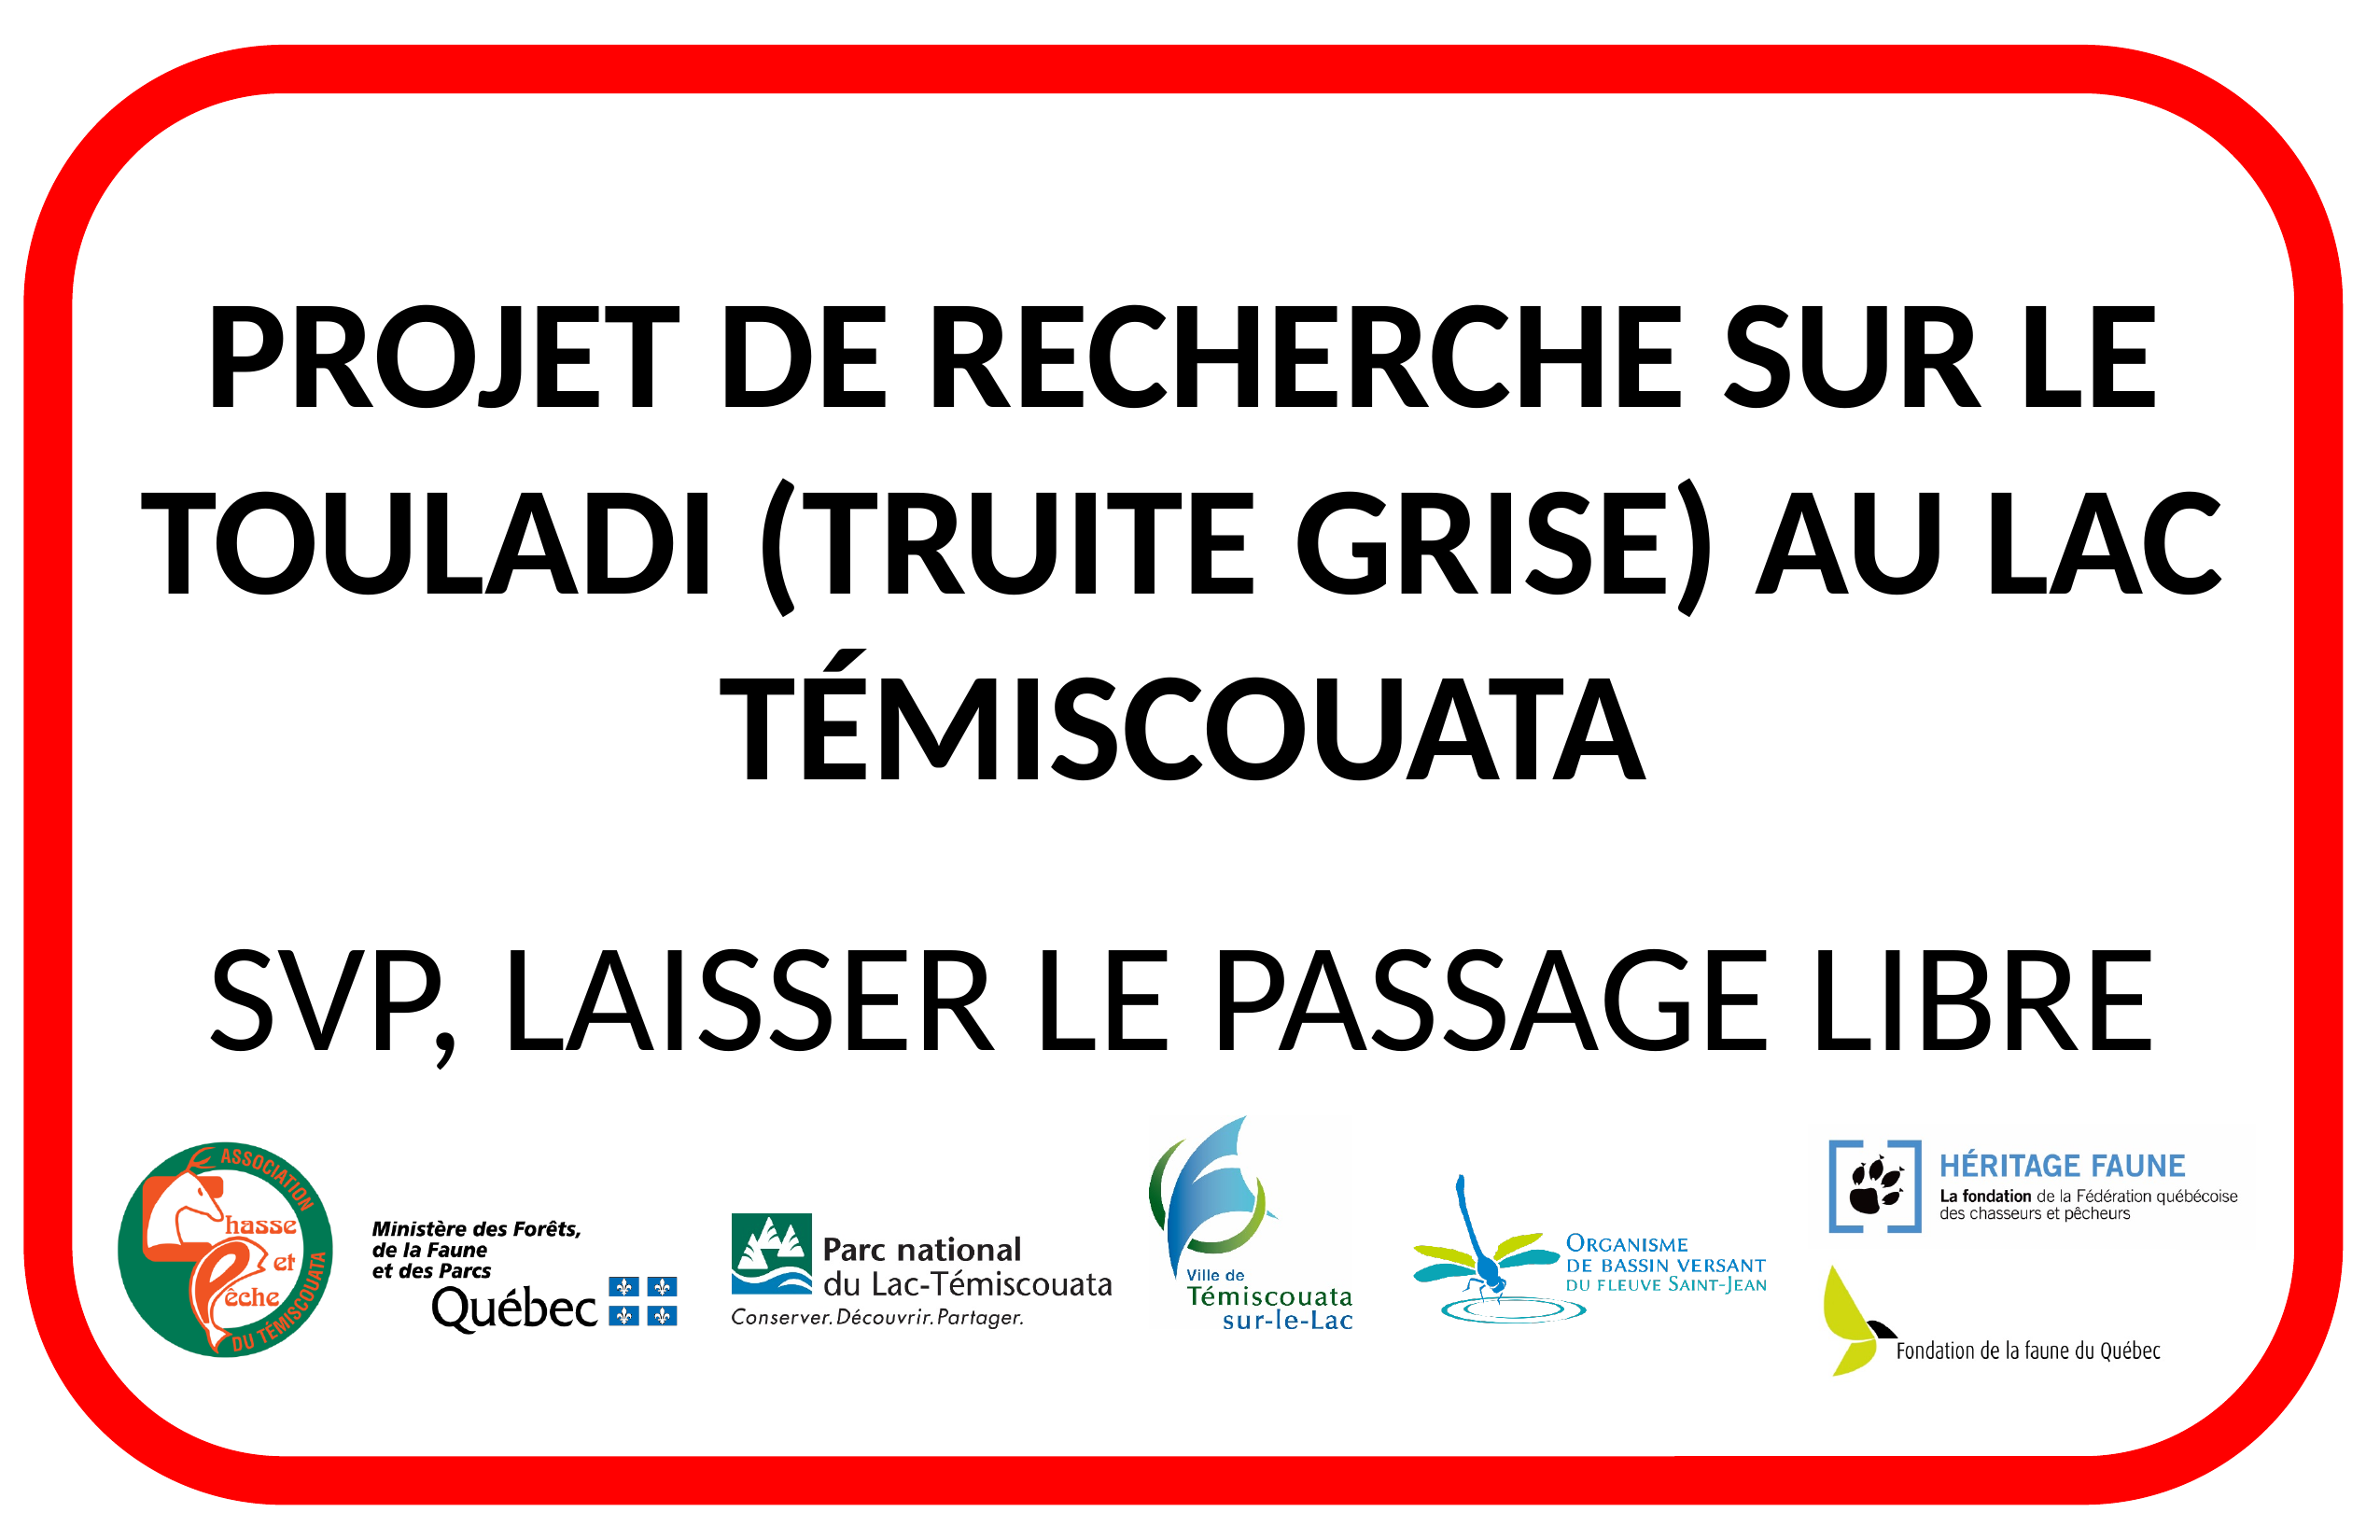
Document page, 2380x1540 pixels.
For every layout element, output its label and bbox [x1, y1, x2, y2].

text_box [47, 67, 2320, 1482]
picture [732, 1213, 1112, 1329]
picture [1808, 1124, 2256, 1392]
picture [1149, 1115, 1352, 1329]
picture [82, 1107, 707, 1393]
picture [1403, 1170, 1777, 1329]
